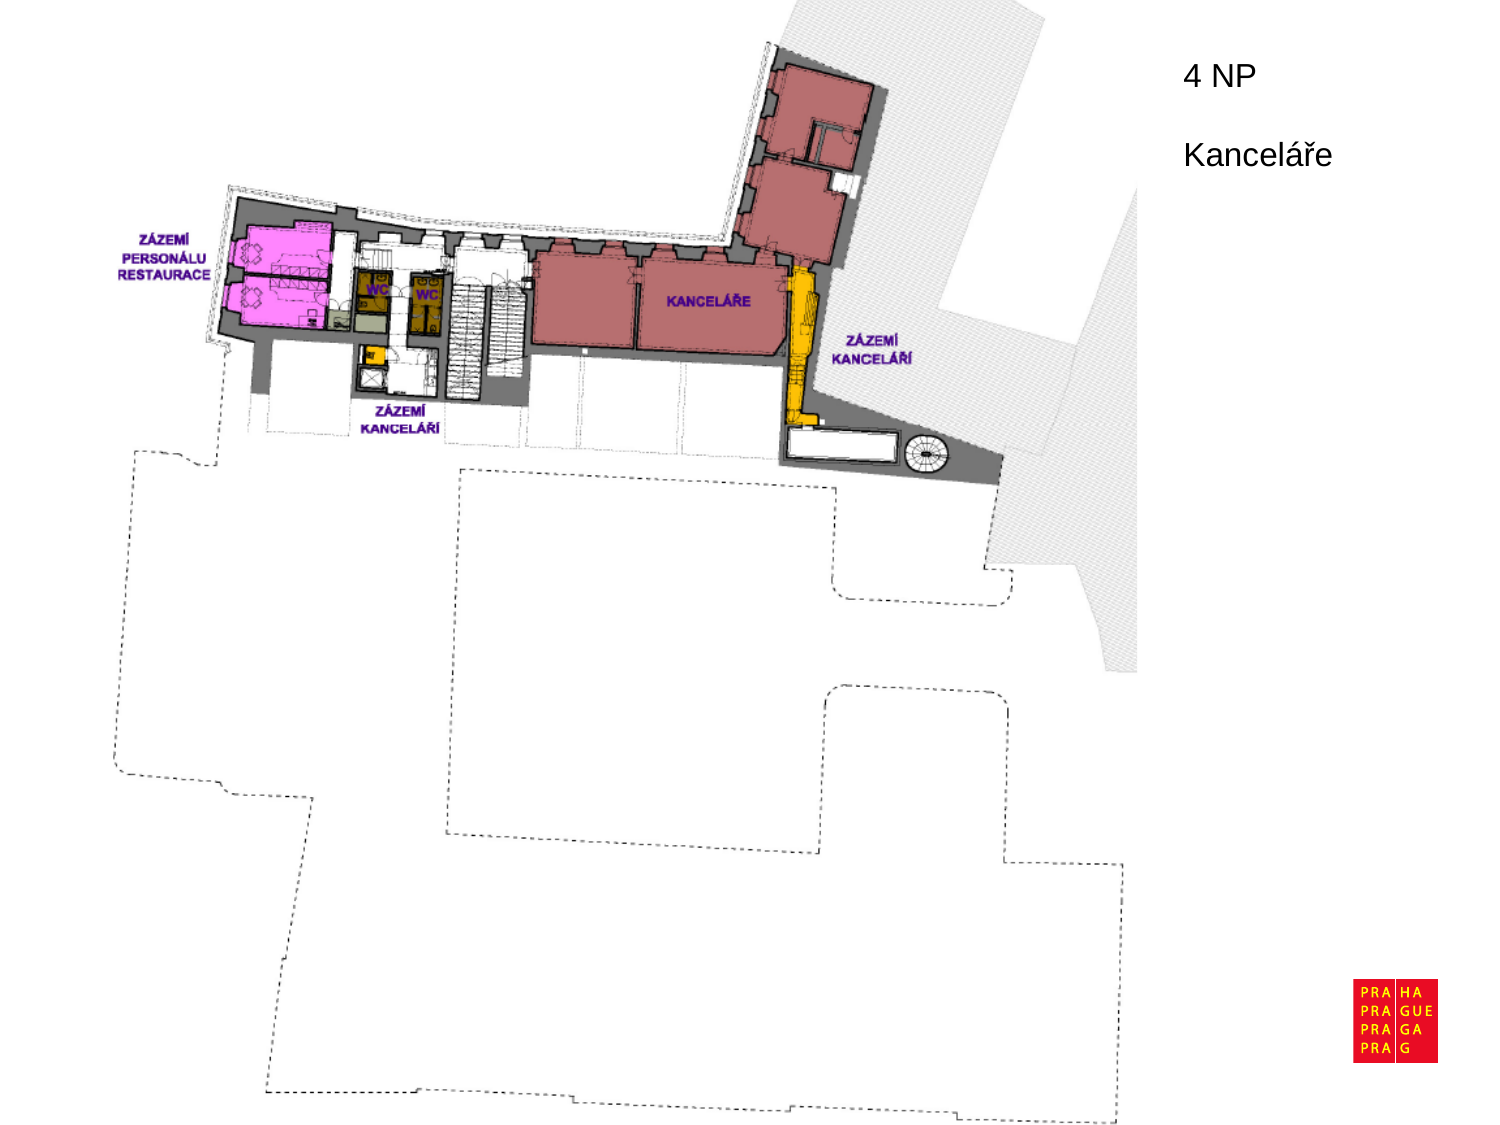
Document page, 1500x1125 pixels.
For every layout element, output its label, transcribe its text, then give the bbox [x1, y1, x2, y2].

picture [0, 0, 1138, 1125]
list 4 NP Kanceláře [1183, 54, 1446, 957]
